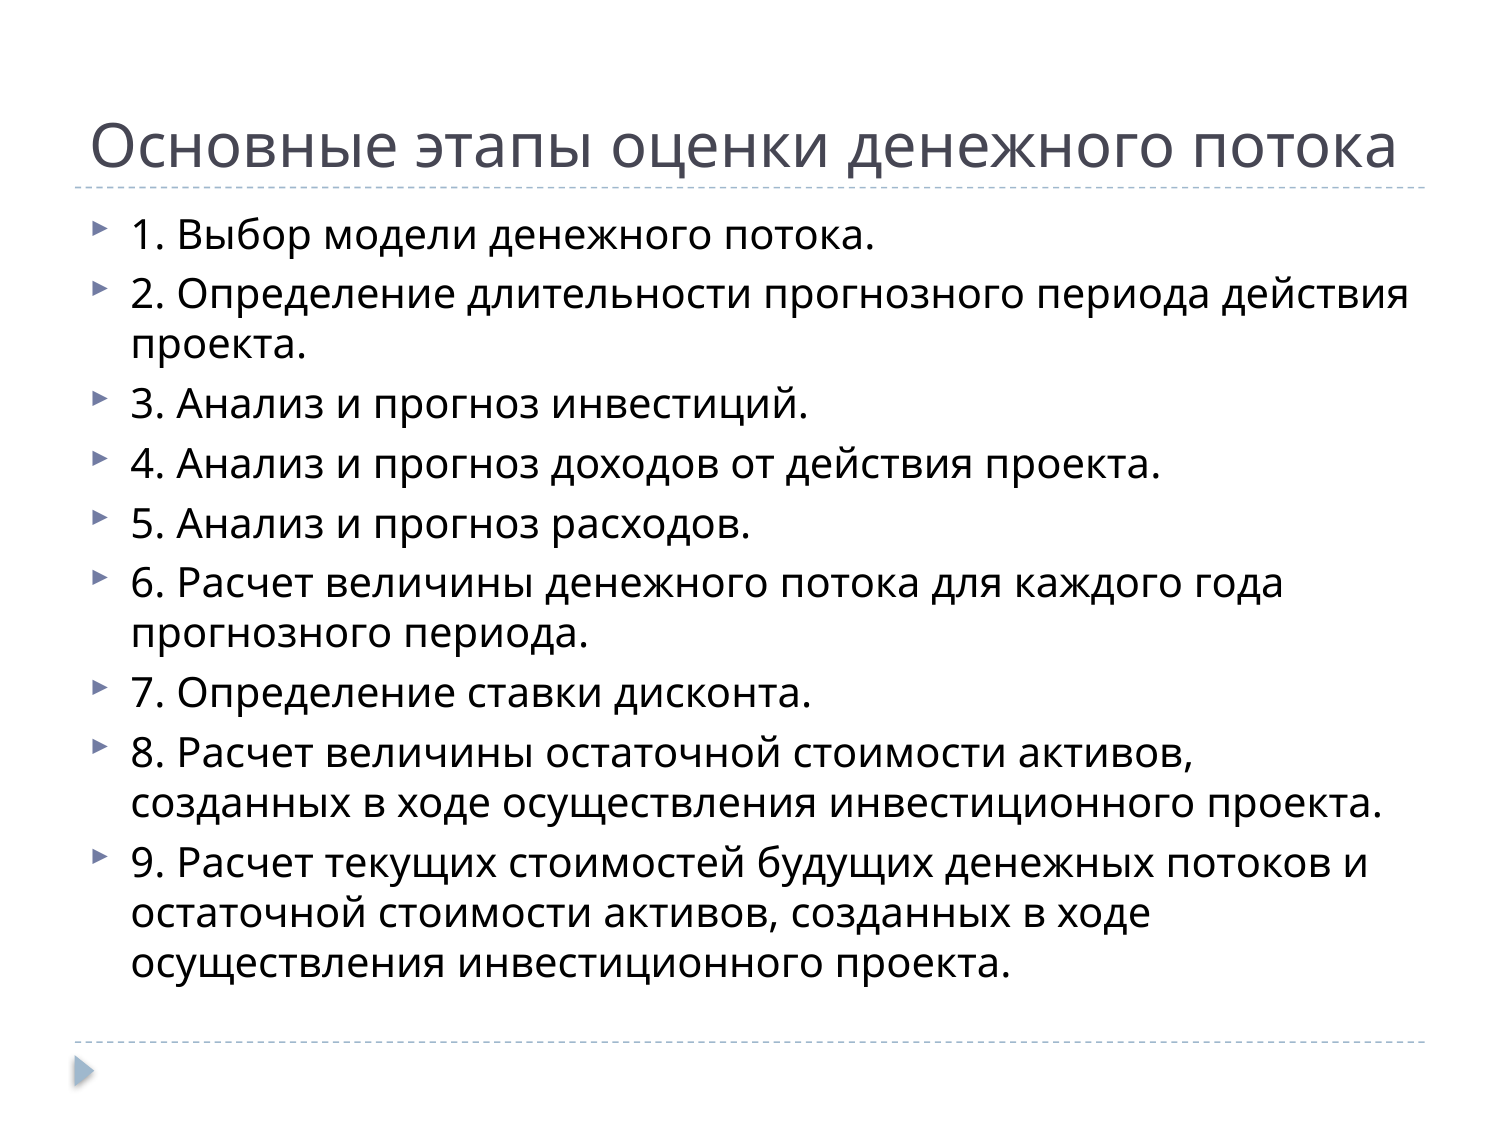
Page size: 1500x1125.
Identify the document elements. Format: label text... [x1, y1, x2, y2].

list 1. Выбор модели денежного потока. 2. Определение длительности прогнозного периода действия проекта. 3. Анализ и прогноз инвестиций. 4. Анализ и прогноз доходов от действия проекта. 5. Анализ и прогноз расходов. 6. Расчет величины денежного потока для каждого года прогнозного периода. 7. Определение ставки дисконта. 8. Расчет величины остаточной стоимости активов, созданных в ходе осуществления инвестиционного проекта. 9. Расчет текущих стоимостей будущих денежных потоков и остаточной стоимости активов, созданных в ходе осуществления инвестиционного проекта. [75, 200, 1425, 1010]
title Основные этапы оценки денежного потока [75, 24, 1425, 188]
